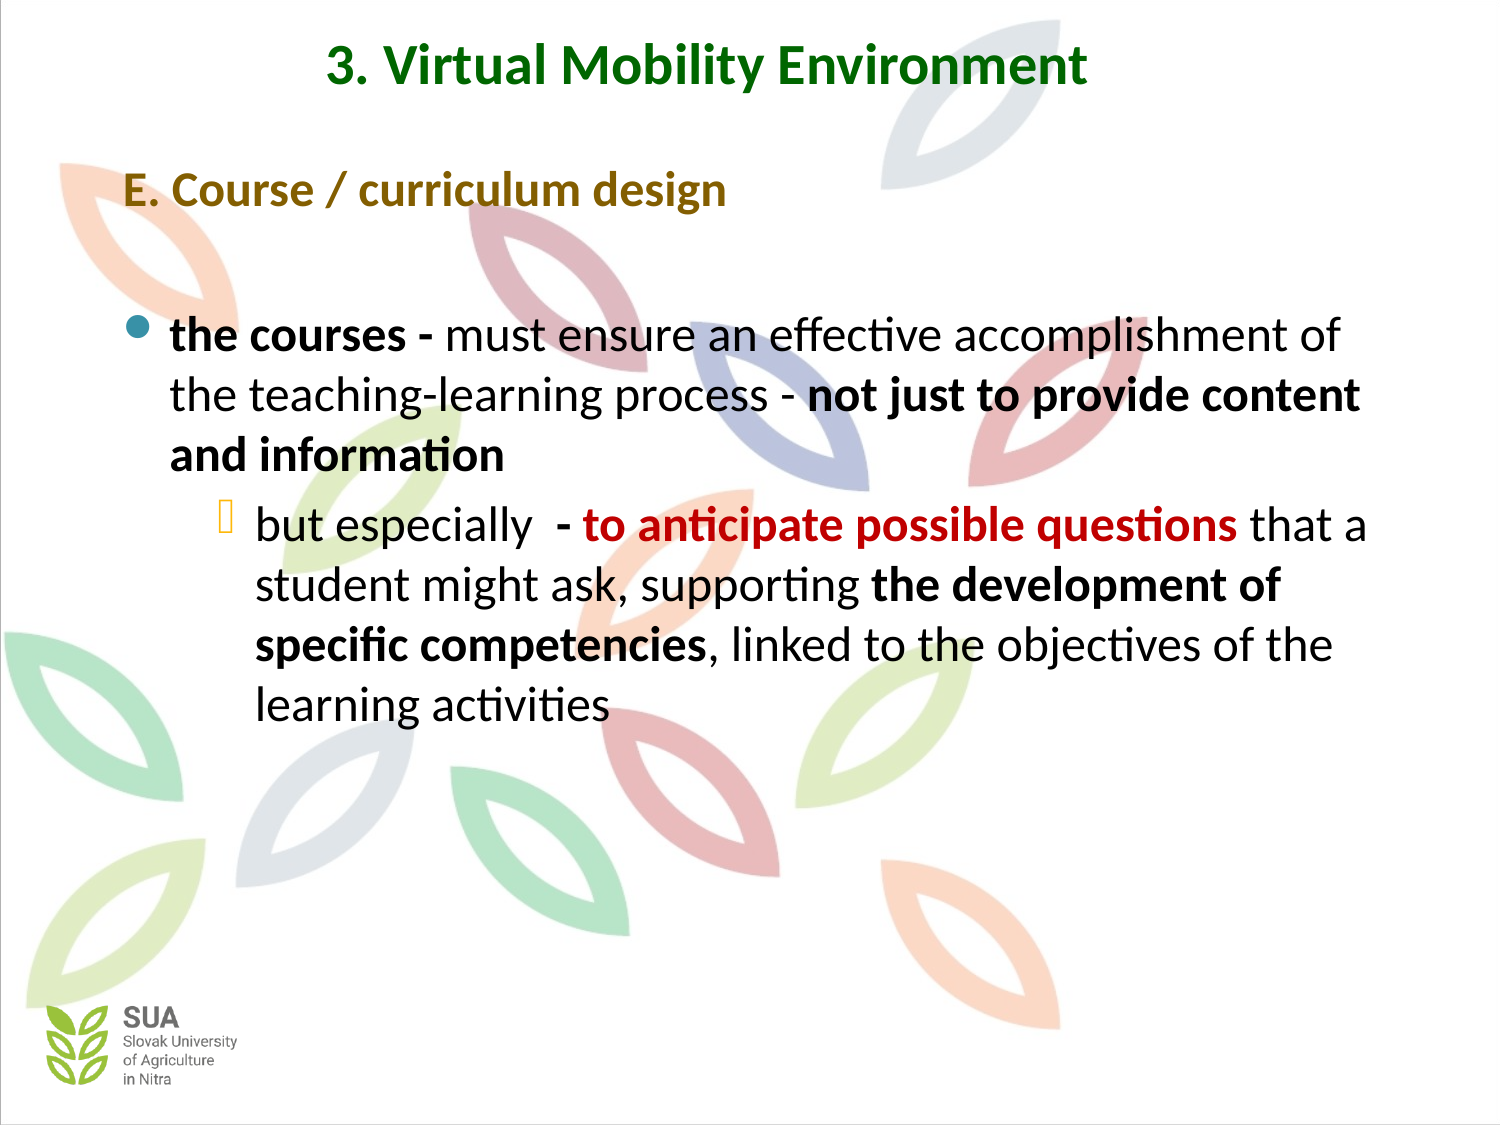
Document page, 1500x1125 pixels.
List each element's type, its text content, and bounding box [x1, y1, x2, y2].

picture [40, 999, 241, 1089]
list E. Course / curriculum design the courses - must ensure an effective accomplishment of the teaching-learning process - not just to provide content and information but especially - to anticipate possible questions that a student might ask, supporting the development of specific competencies, linked to the objectives of the learning activities [94, 148, 1406, 988]
title 3. Virtual Mobility Environment [76, 57, 1365, 135]
